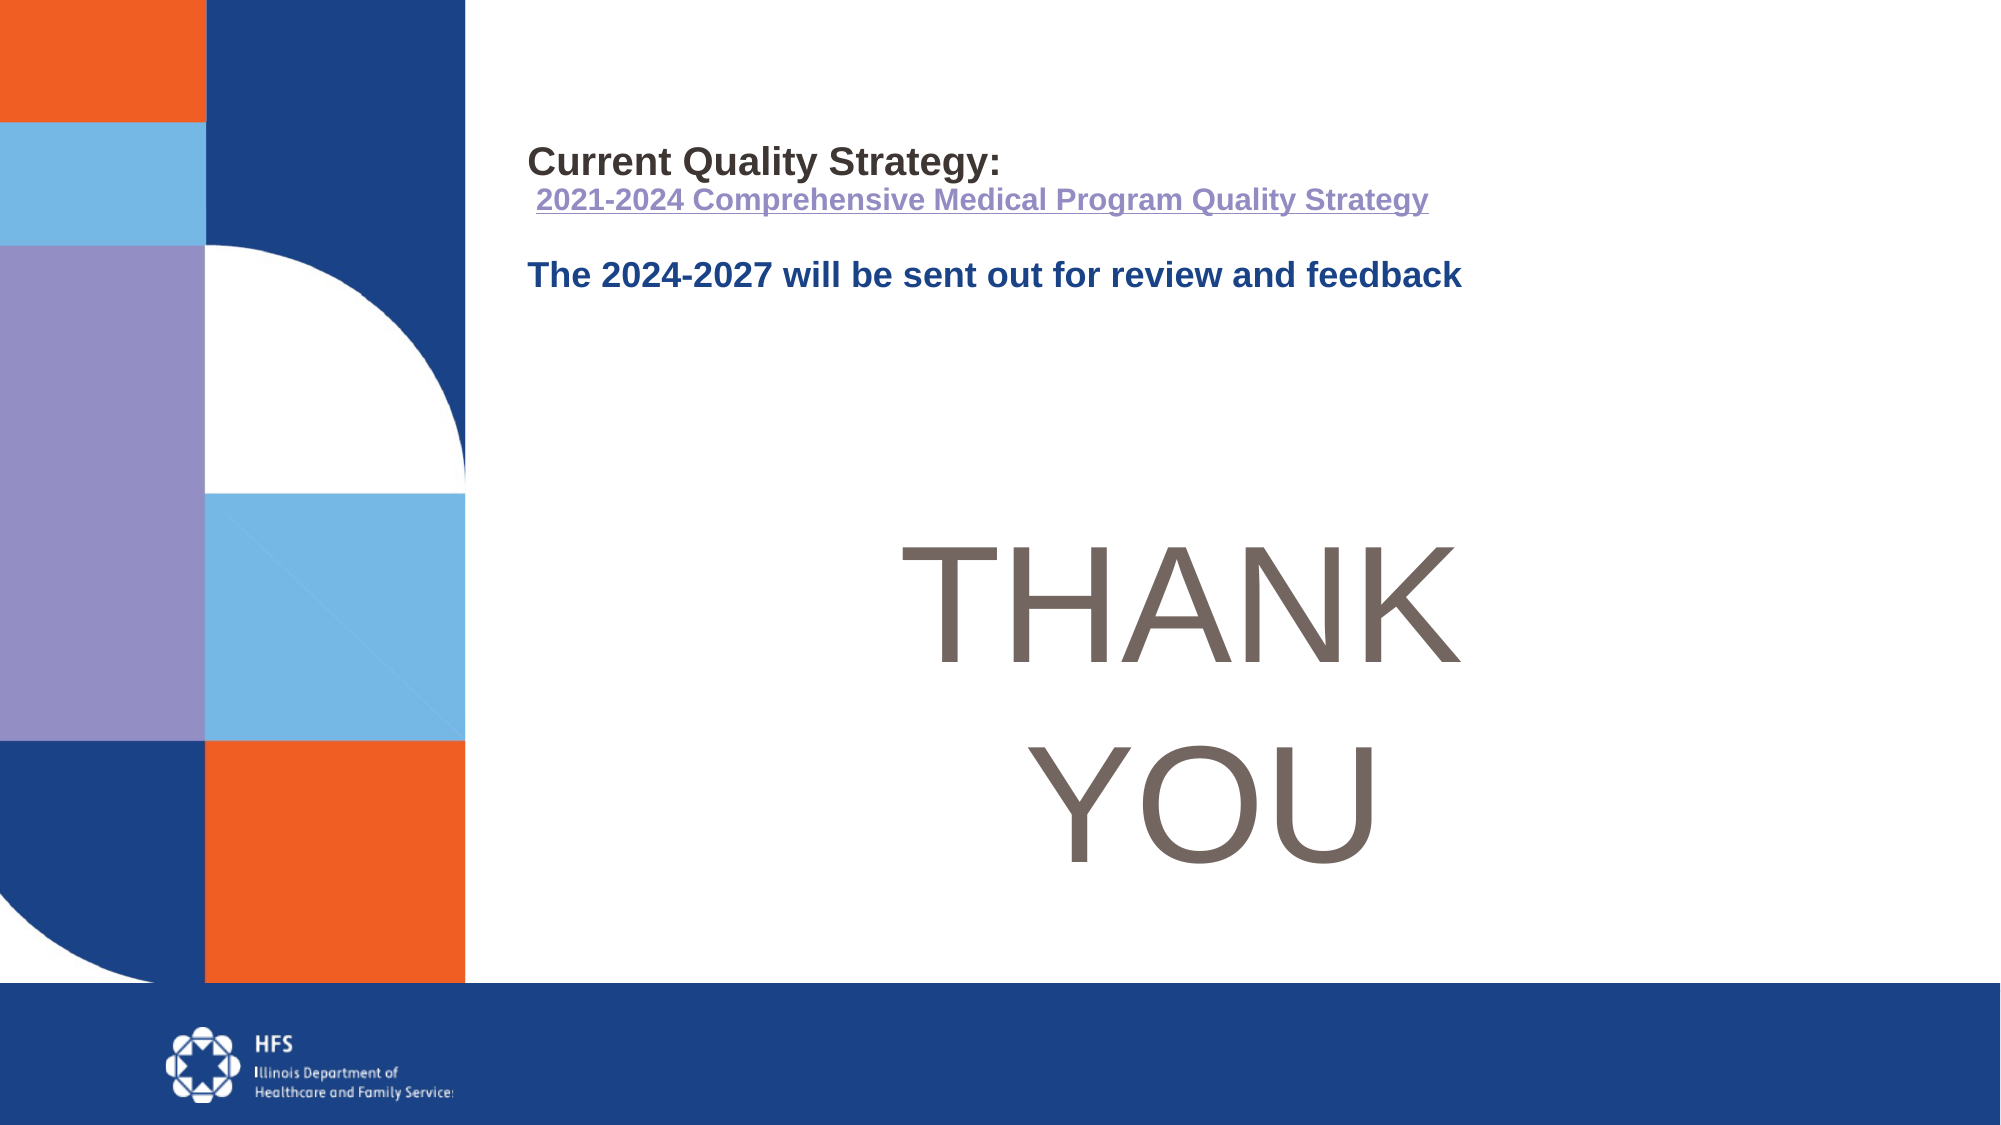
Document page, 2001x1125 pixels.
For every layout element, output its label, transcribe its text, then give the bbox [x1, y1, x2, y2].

list THANK YOU [512, 289, 1898, 925]
list [1194, 330, 1898, 921]
picture [0, 0, 468, 983]
title Current Quality Strategy: 2021-2024 Comprehensive Medical Program Quality Strategy The 2024-2027 will be sent out for review and feedback [512, 56, 1921, 304]
